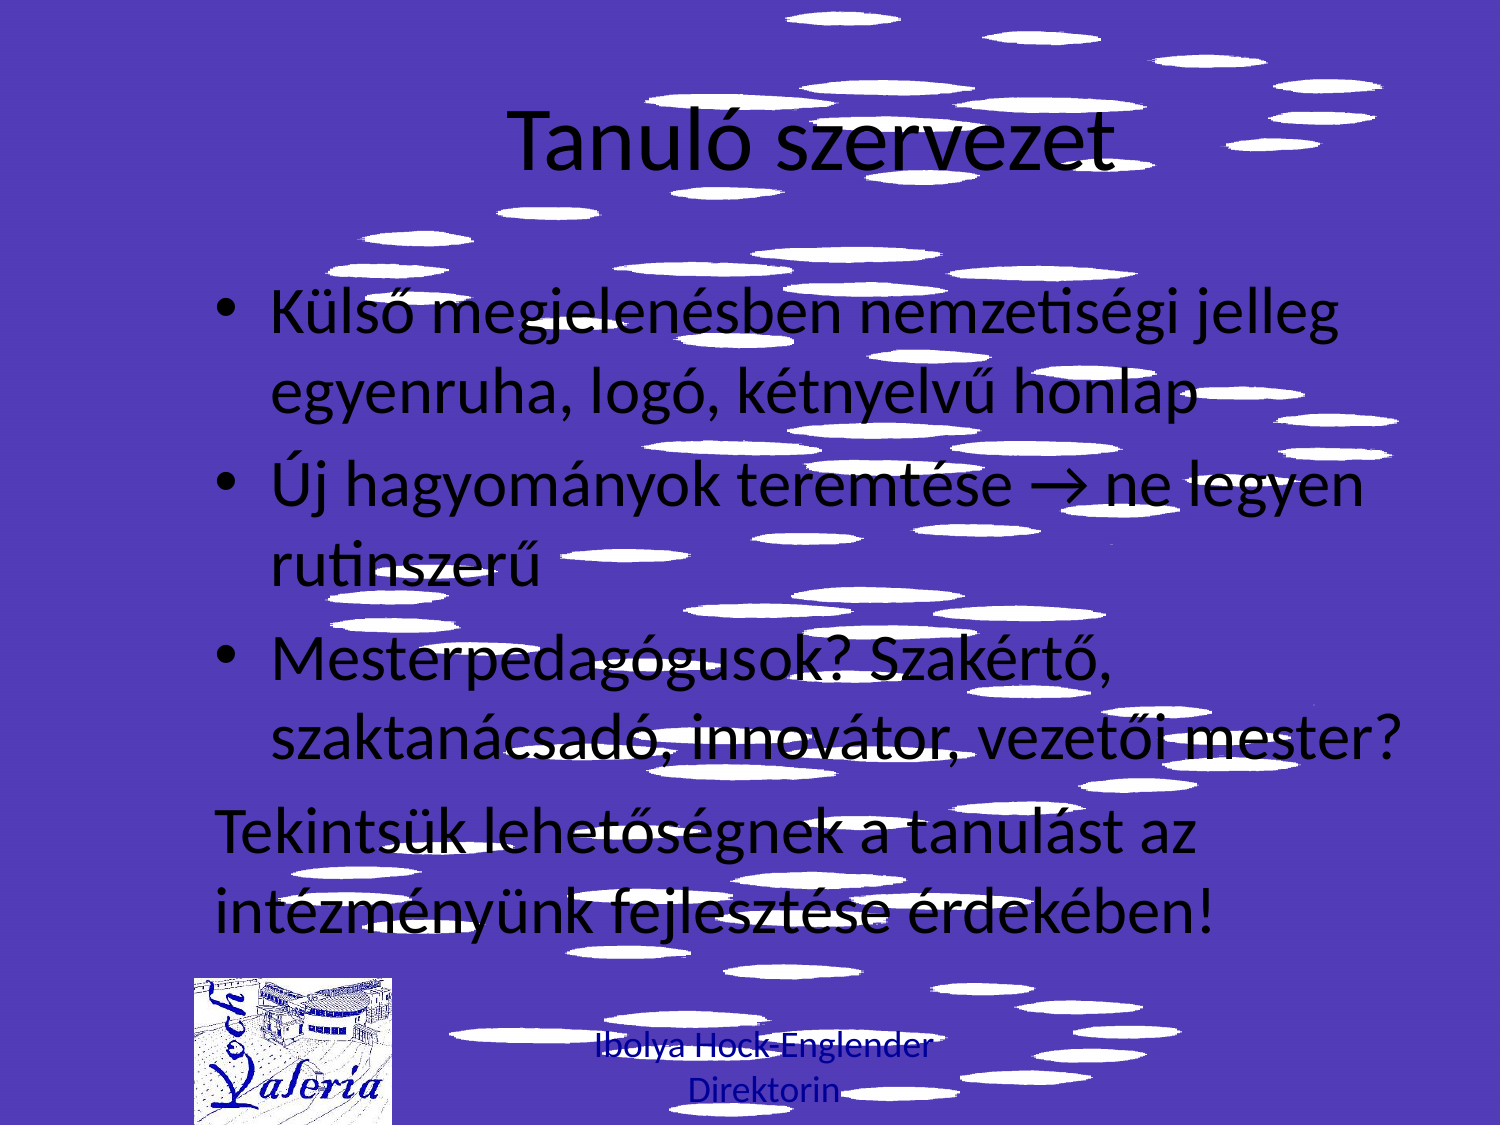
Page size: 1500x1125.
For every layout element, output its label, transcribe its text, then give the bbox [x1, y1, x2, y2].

title Tanuló szervezet [199, 34, 1425, 233]
list Külső megjelenésben nemzetiségi jelleg egyenruha, logó, kétnyelvű honlap Új hagyományok teremtése → ne legyen rutinszerű Mesterpedagógusok? Szakértő, szaktanácsadó, innovátor, vezetői mester? Tekintsük lehetőségnek a tanulást az intézményünk fejlesztése érdekében! [199, 259, 1425, 1005]
picture [0, 0, 1500, 1125]
